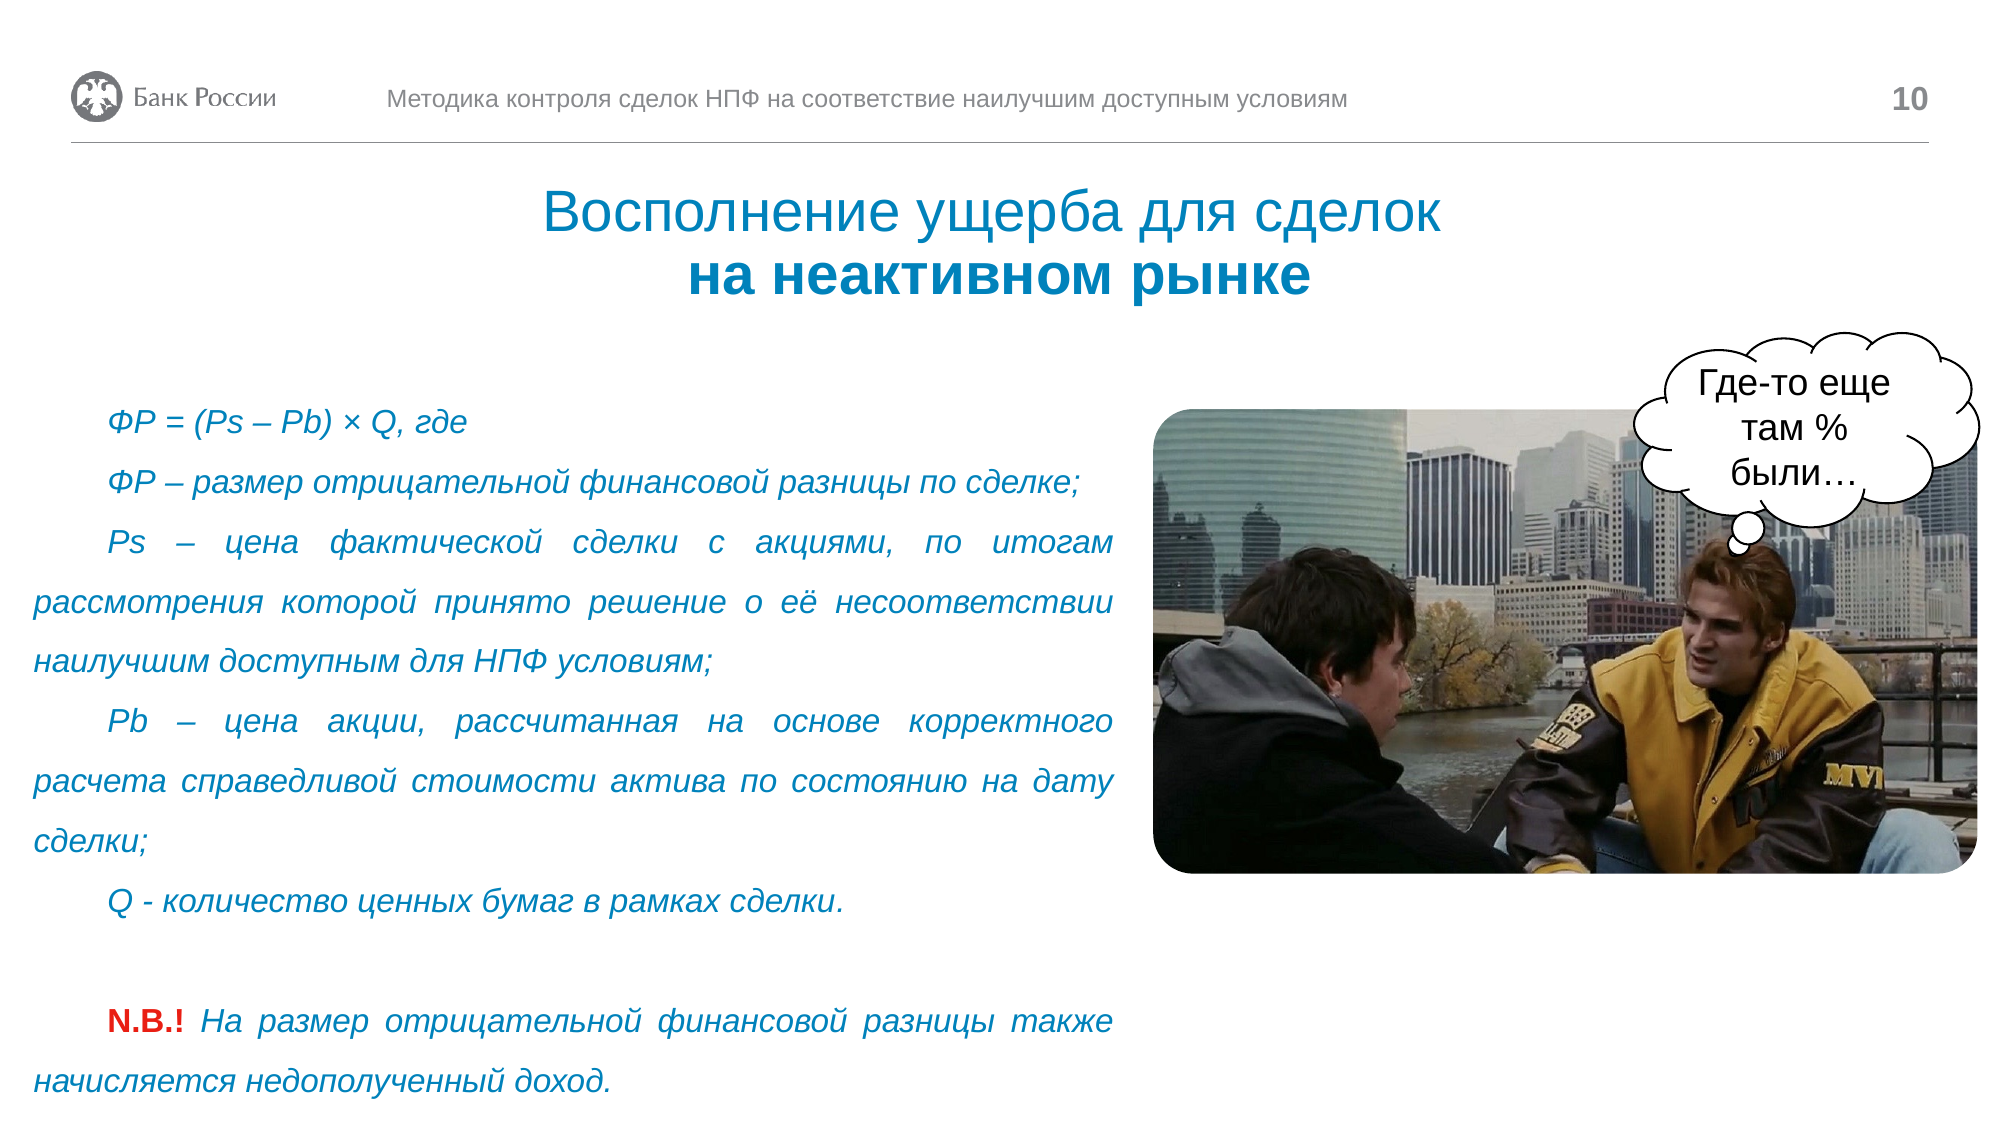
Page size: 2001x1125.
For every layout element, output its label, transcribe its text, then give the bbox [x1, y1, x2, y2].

slide_number 10 [1806, 70, 1929, 124]
text_box ФР = (Ps – Pb) × Q, где ФР – размер отрицательной финансовой разницы по сделке; Рs – цена фактической сделки с акциями, по итогам рассмотрения которой принято решение о её несоответствии наилучшим доступным для НПФ условиям; Рb – цена акции, рассчитанная на основе корректного расчета справедливой стоимости актива по состоянию на дату сделки; Q - количество ценных бумаг в рамках сделки. N.B.! На размер отрицательной финансовой разницы также начисляется недополученный доход. [18, 372, 1130, 1125]
text_box Где-то еще там % были… [1639, 331, 1975, 408]
picture [71, 71, 275, 122]
footer Методика контроля сделок НПФ на соответствие наилучшим доступным условиям [386, 70, 1772, 124]
picture [1153, 408, 1978, 874]
title Восполнение ущерба для сделок на неактивном рынке [71, 181, 1929, 282]
